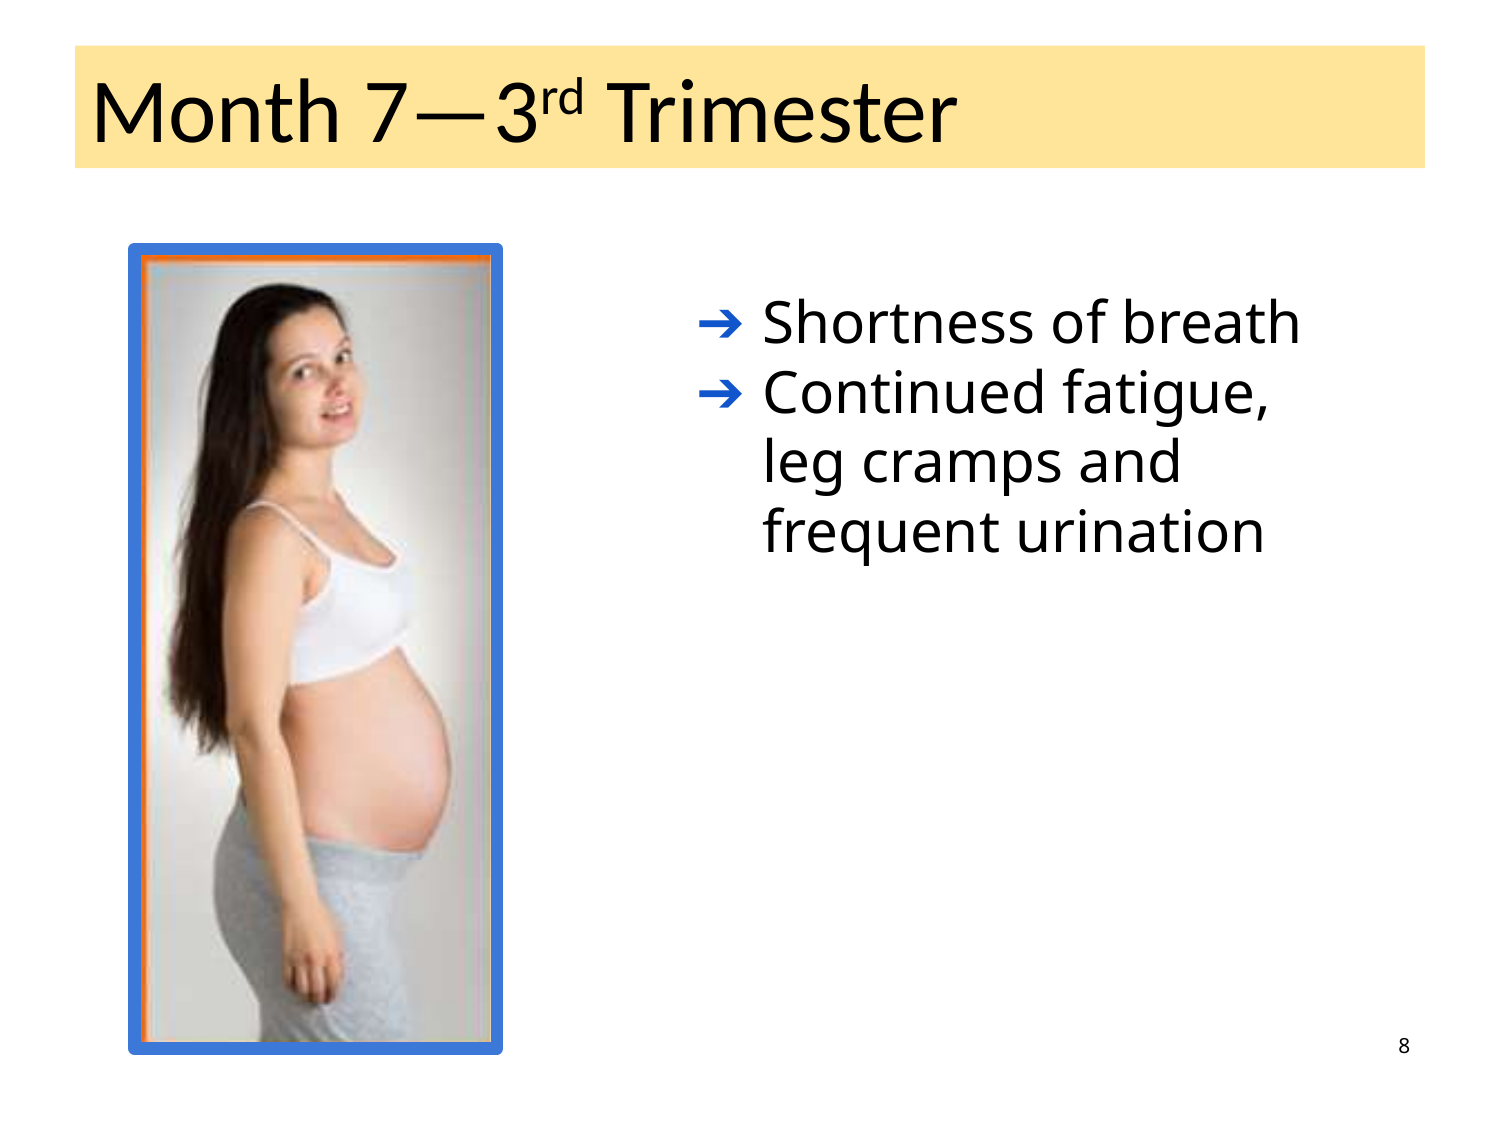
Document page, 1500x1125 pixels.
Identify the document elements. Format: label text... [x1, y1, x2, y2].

list Shortness of breath Continued fatigue, leg cramps and frequent urination [672, 277, 1345, 1021]
picture [140, 255, 491, 1043]
title Month 7—3rd Trimester [75, 45, 1425, 169]
slide_number ‹#› [1074, 1025, 1425, 1100]
